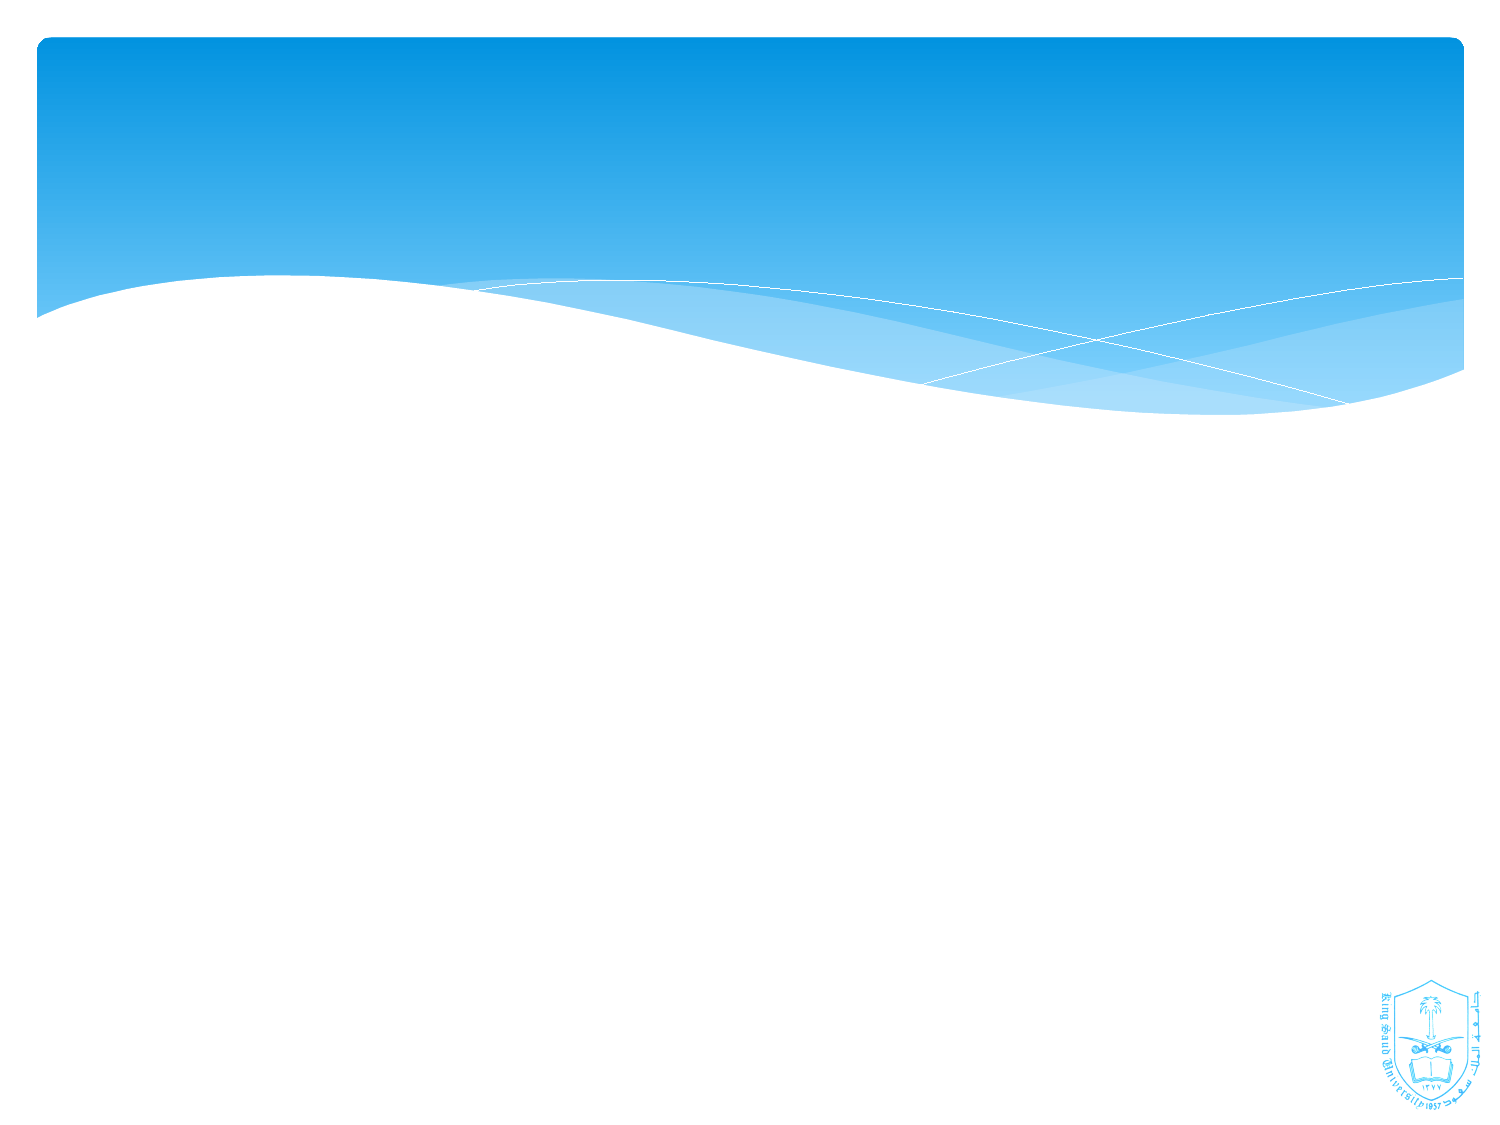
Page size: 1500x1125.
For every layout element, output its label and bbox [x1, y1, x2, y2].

picture [1362, 976, 1500, 1114]
